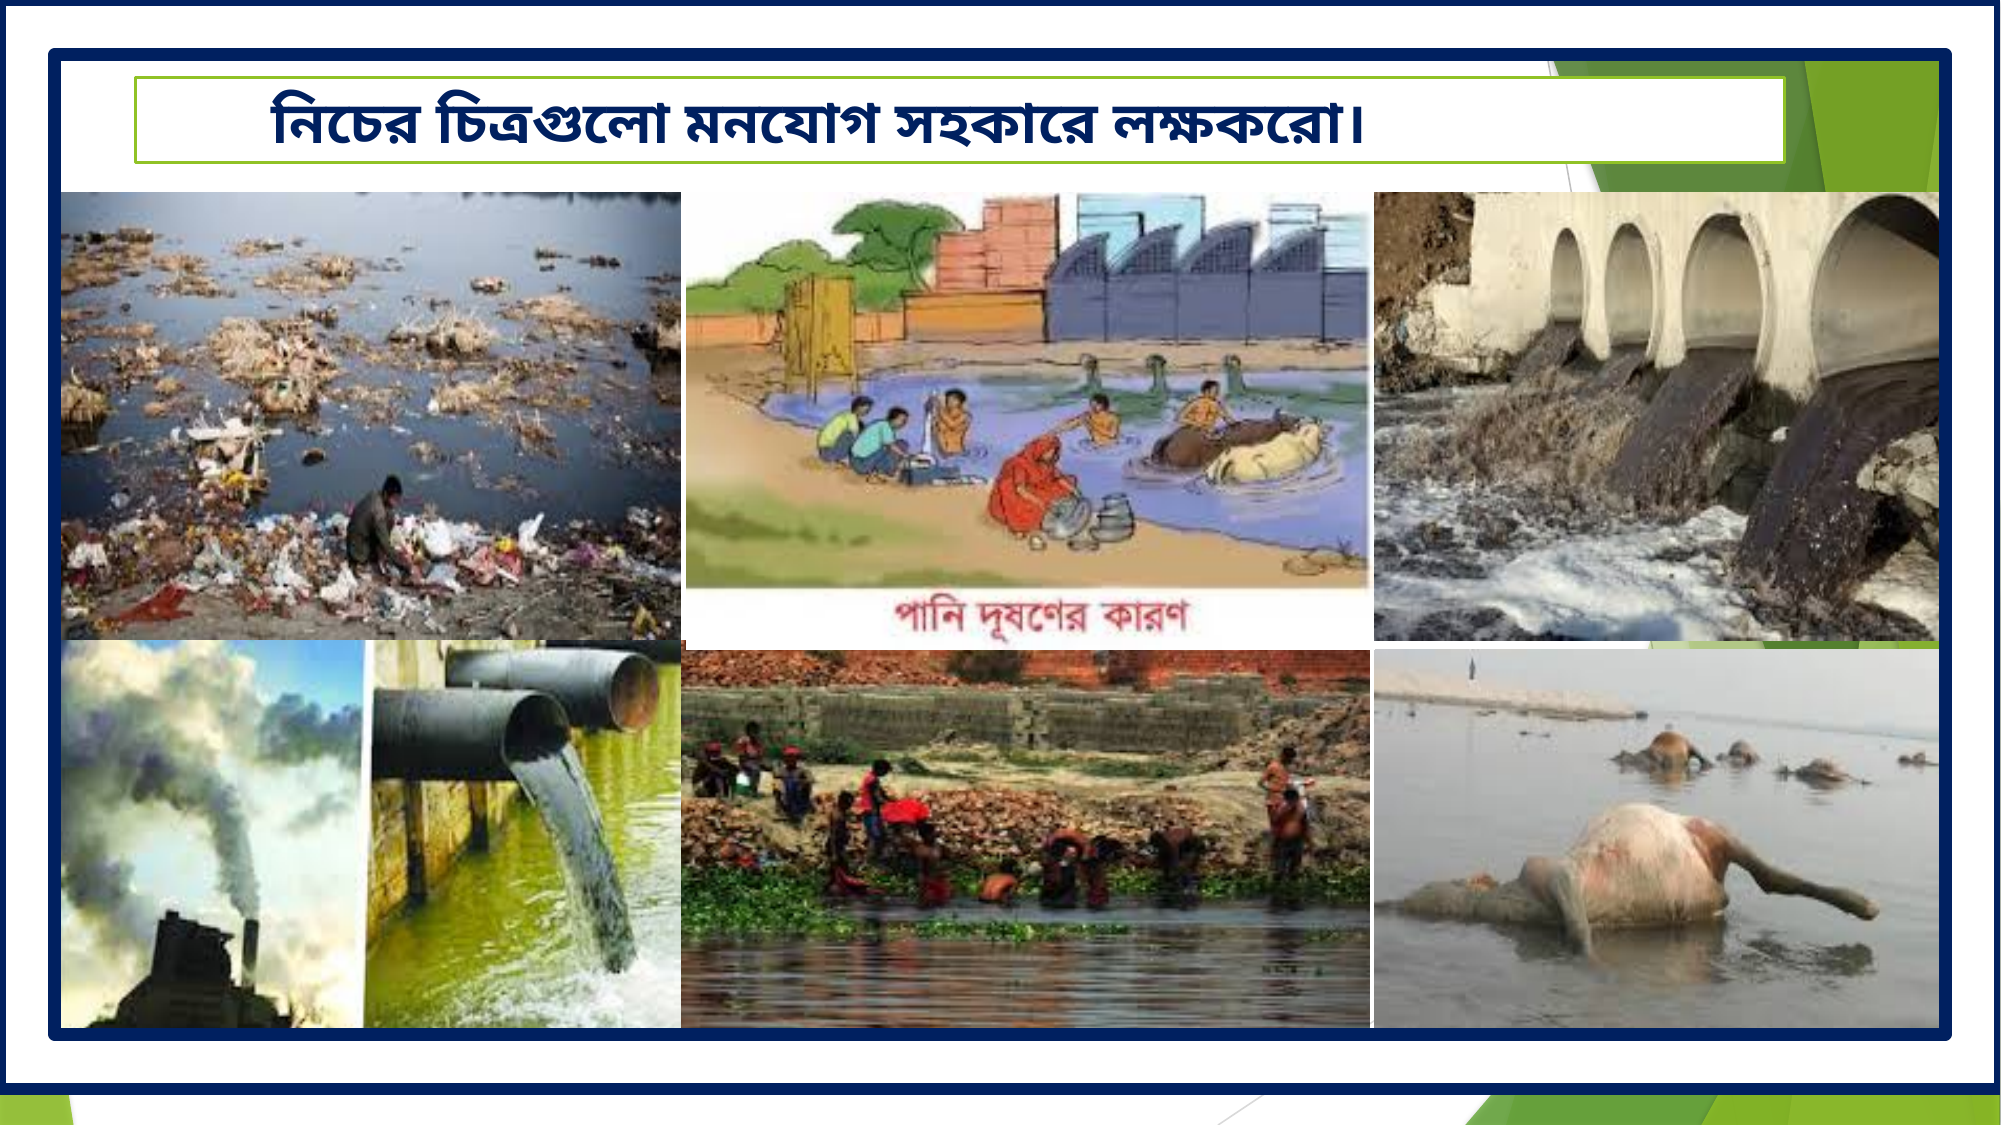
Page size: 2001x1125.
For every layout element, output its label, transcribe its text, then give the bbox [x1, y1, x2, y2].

picture [53, 191, 1947, 1090]
text_box [0, 0, 2000, 1091]
text_box নিচের চিত্রগুলো মনযোগ সহকারে লক্ষকরো। [134, 76, 1786, 164]
